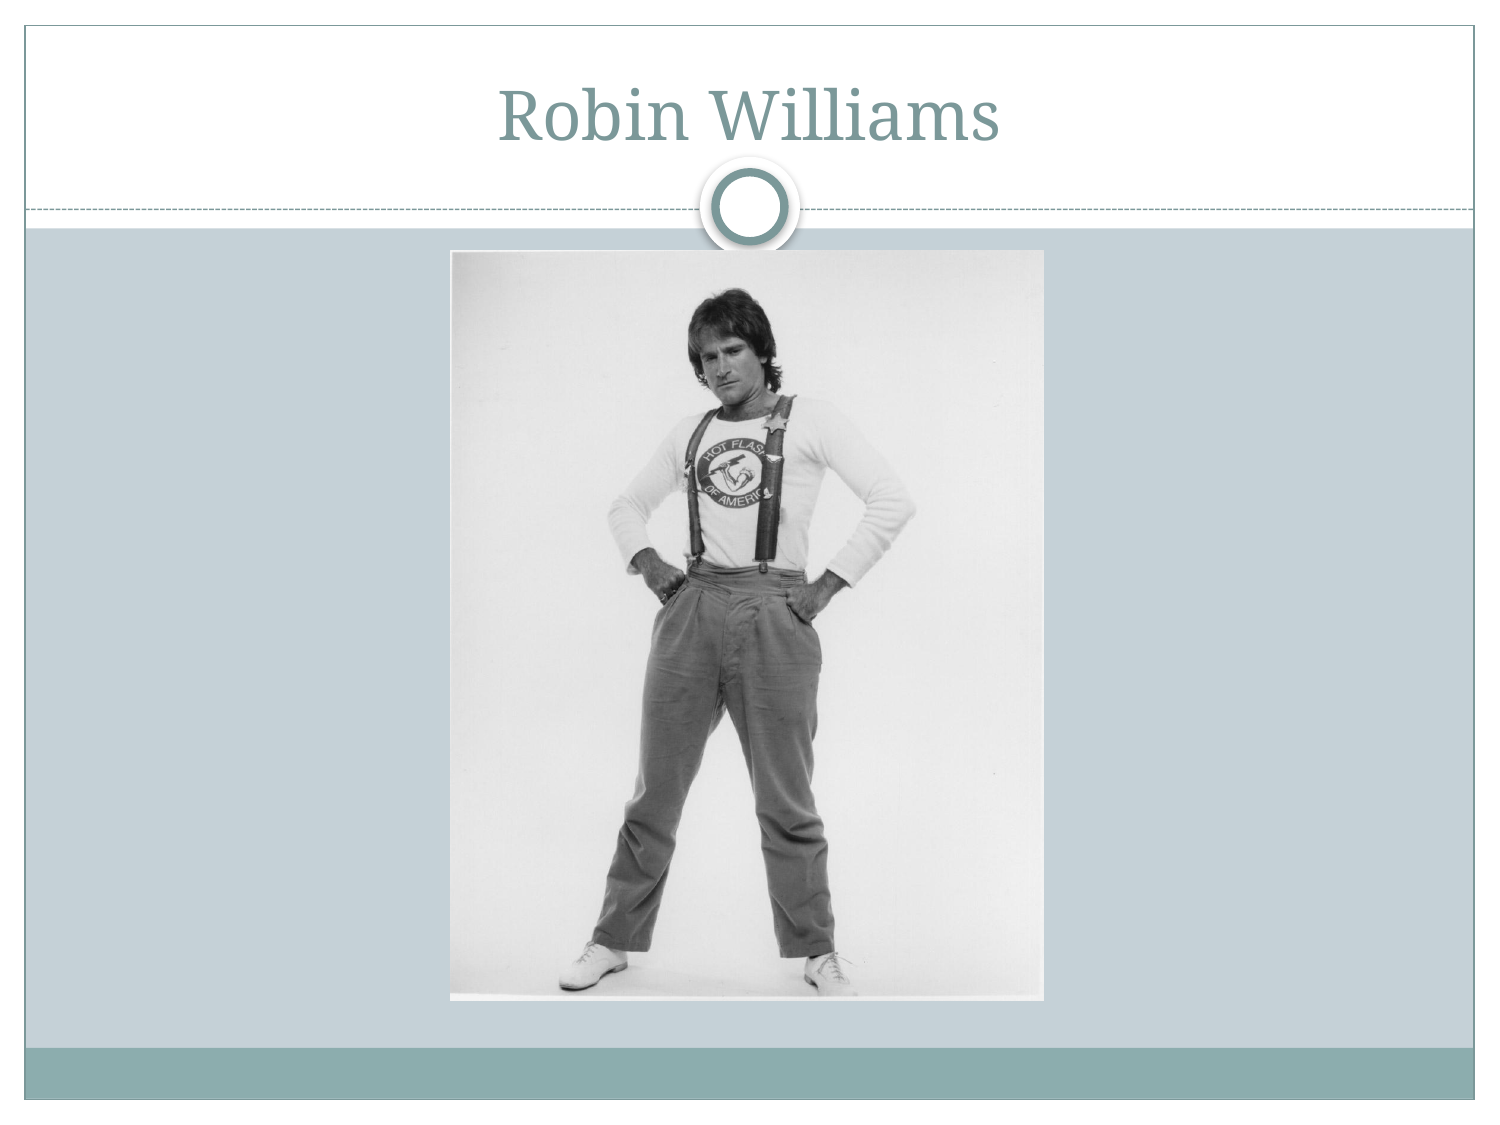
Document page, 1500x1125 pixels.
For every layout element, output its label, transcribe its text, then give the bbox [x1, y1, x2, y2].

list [450, 250, 1044, 1001]
title Robin Williams [49, 37, 1450, 162]
